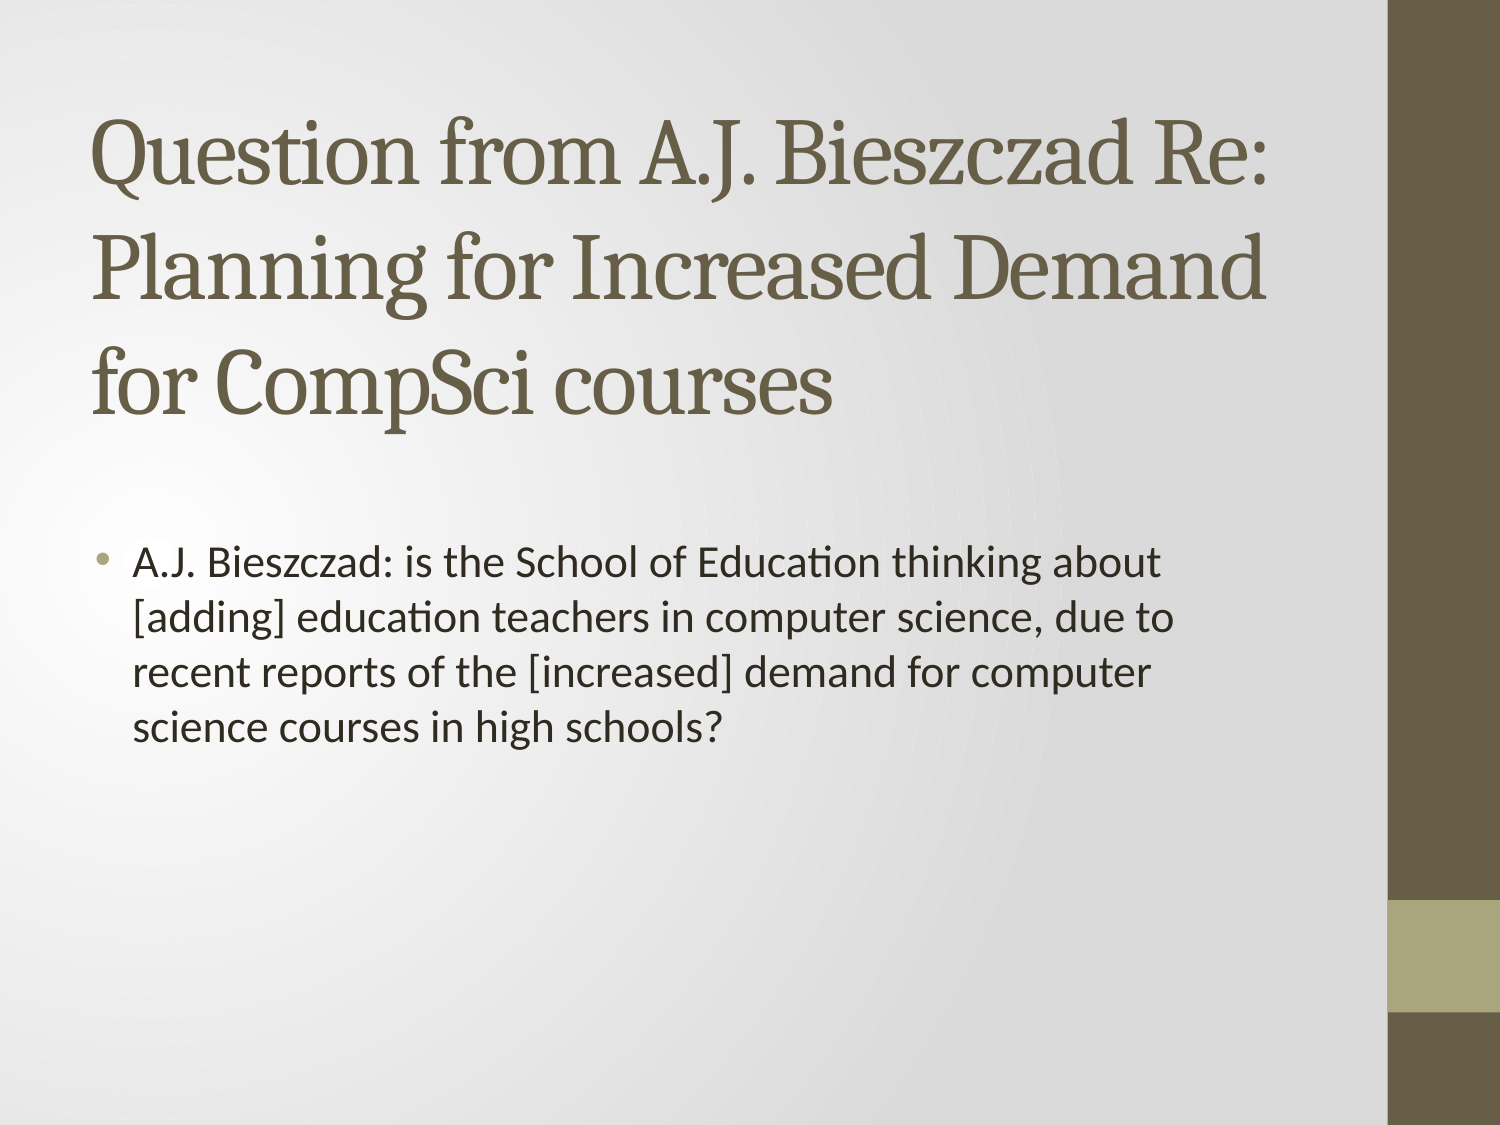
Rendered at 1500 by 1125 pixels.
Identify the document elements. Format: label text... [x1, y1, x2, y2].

list A.J. Bieszczad: is the School of Education thinking about [adding] education teachers in computer science, due to recent reports of the [increased] demand for computer science courses in high schools? [61, 523, 1312, 958]
title Question from A.J. Bieszczad Re: Planning for Increased Demand for CompSci courses [75, 167, 1325, 355]
